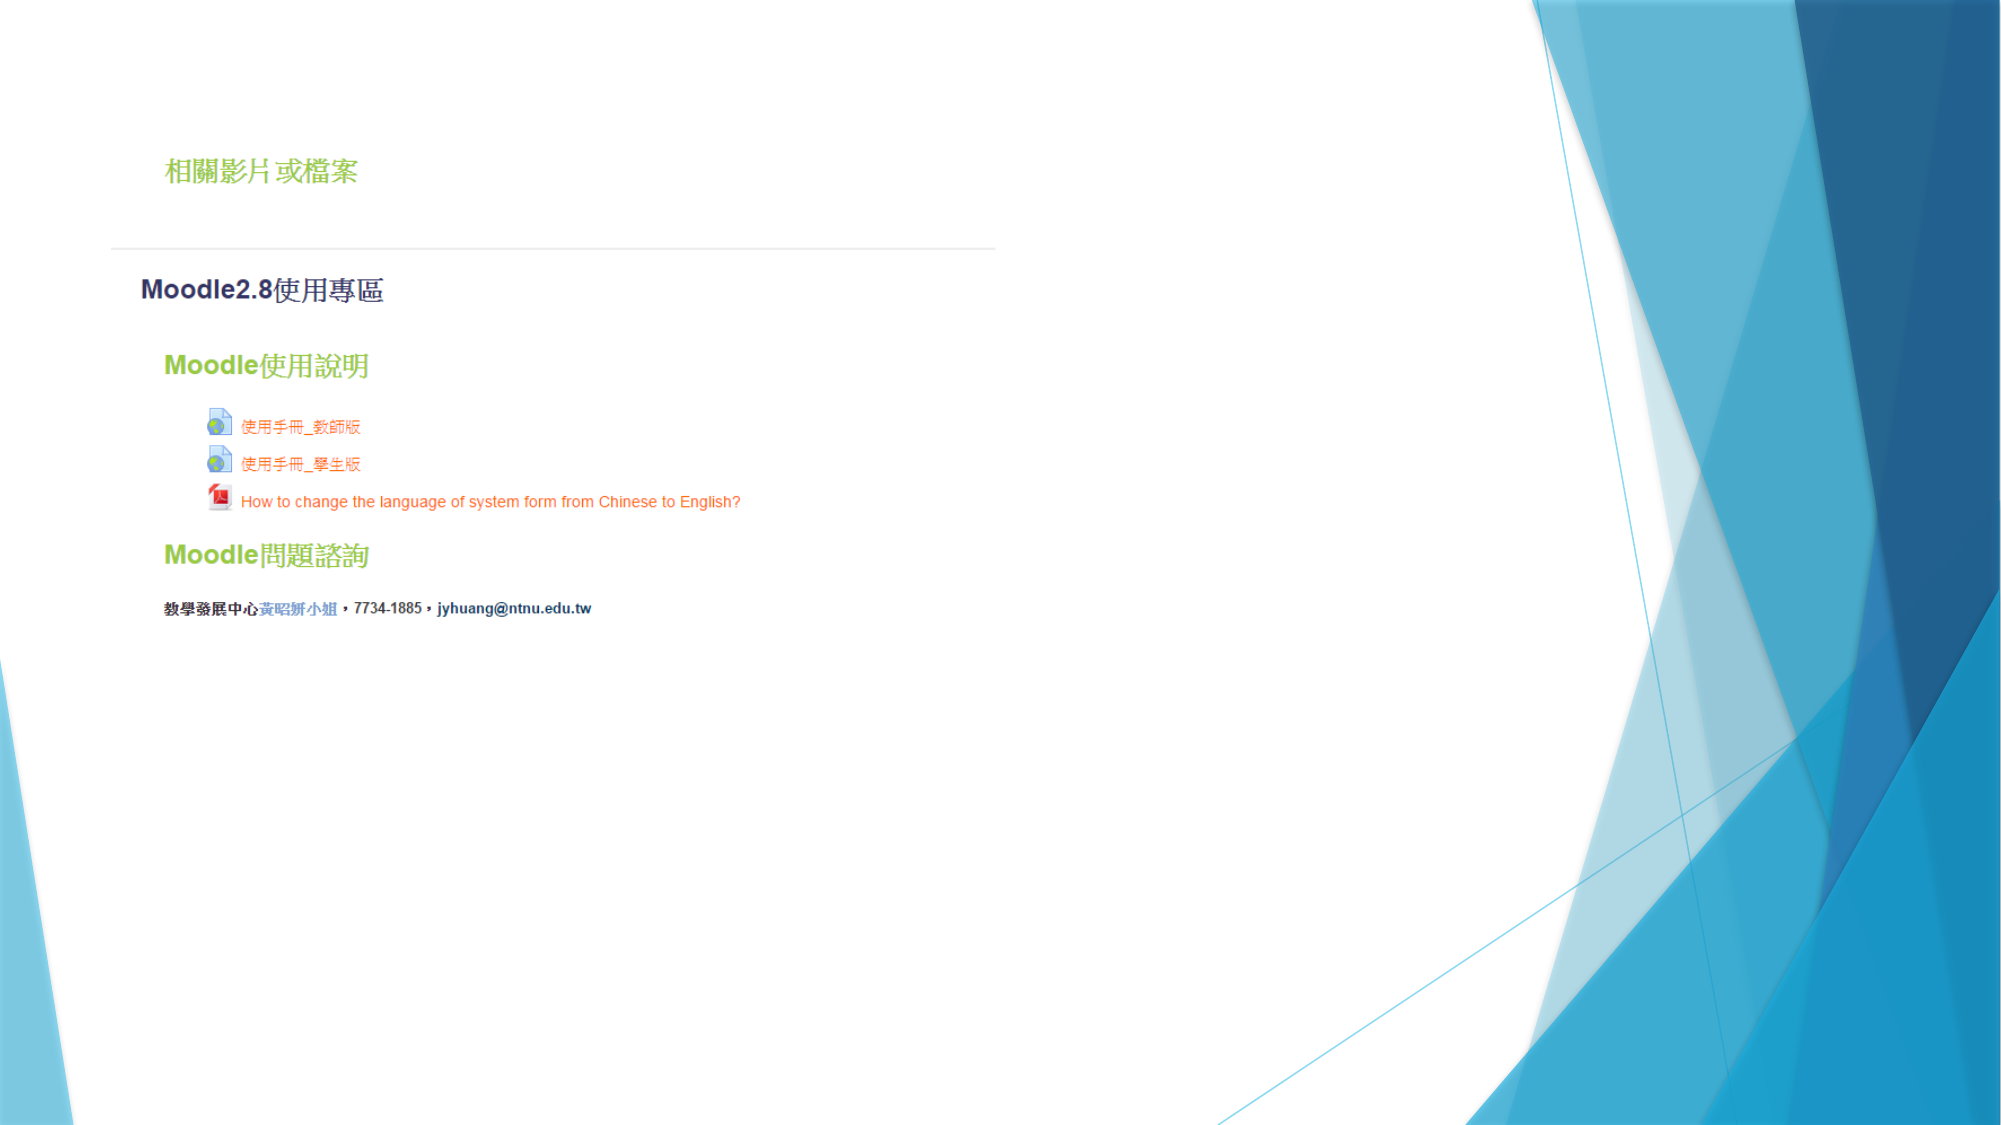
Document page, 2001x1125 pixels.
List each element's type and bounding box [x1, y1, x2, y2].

picture [110, 110, 996, 674]
